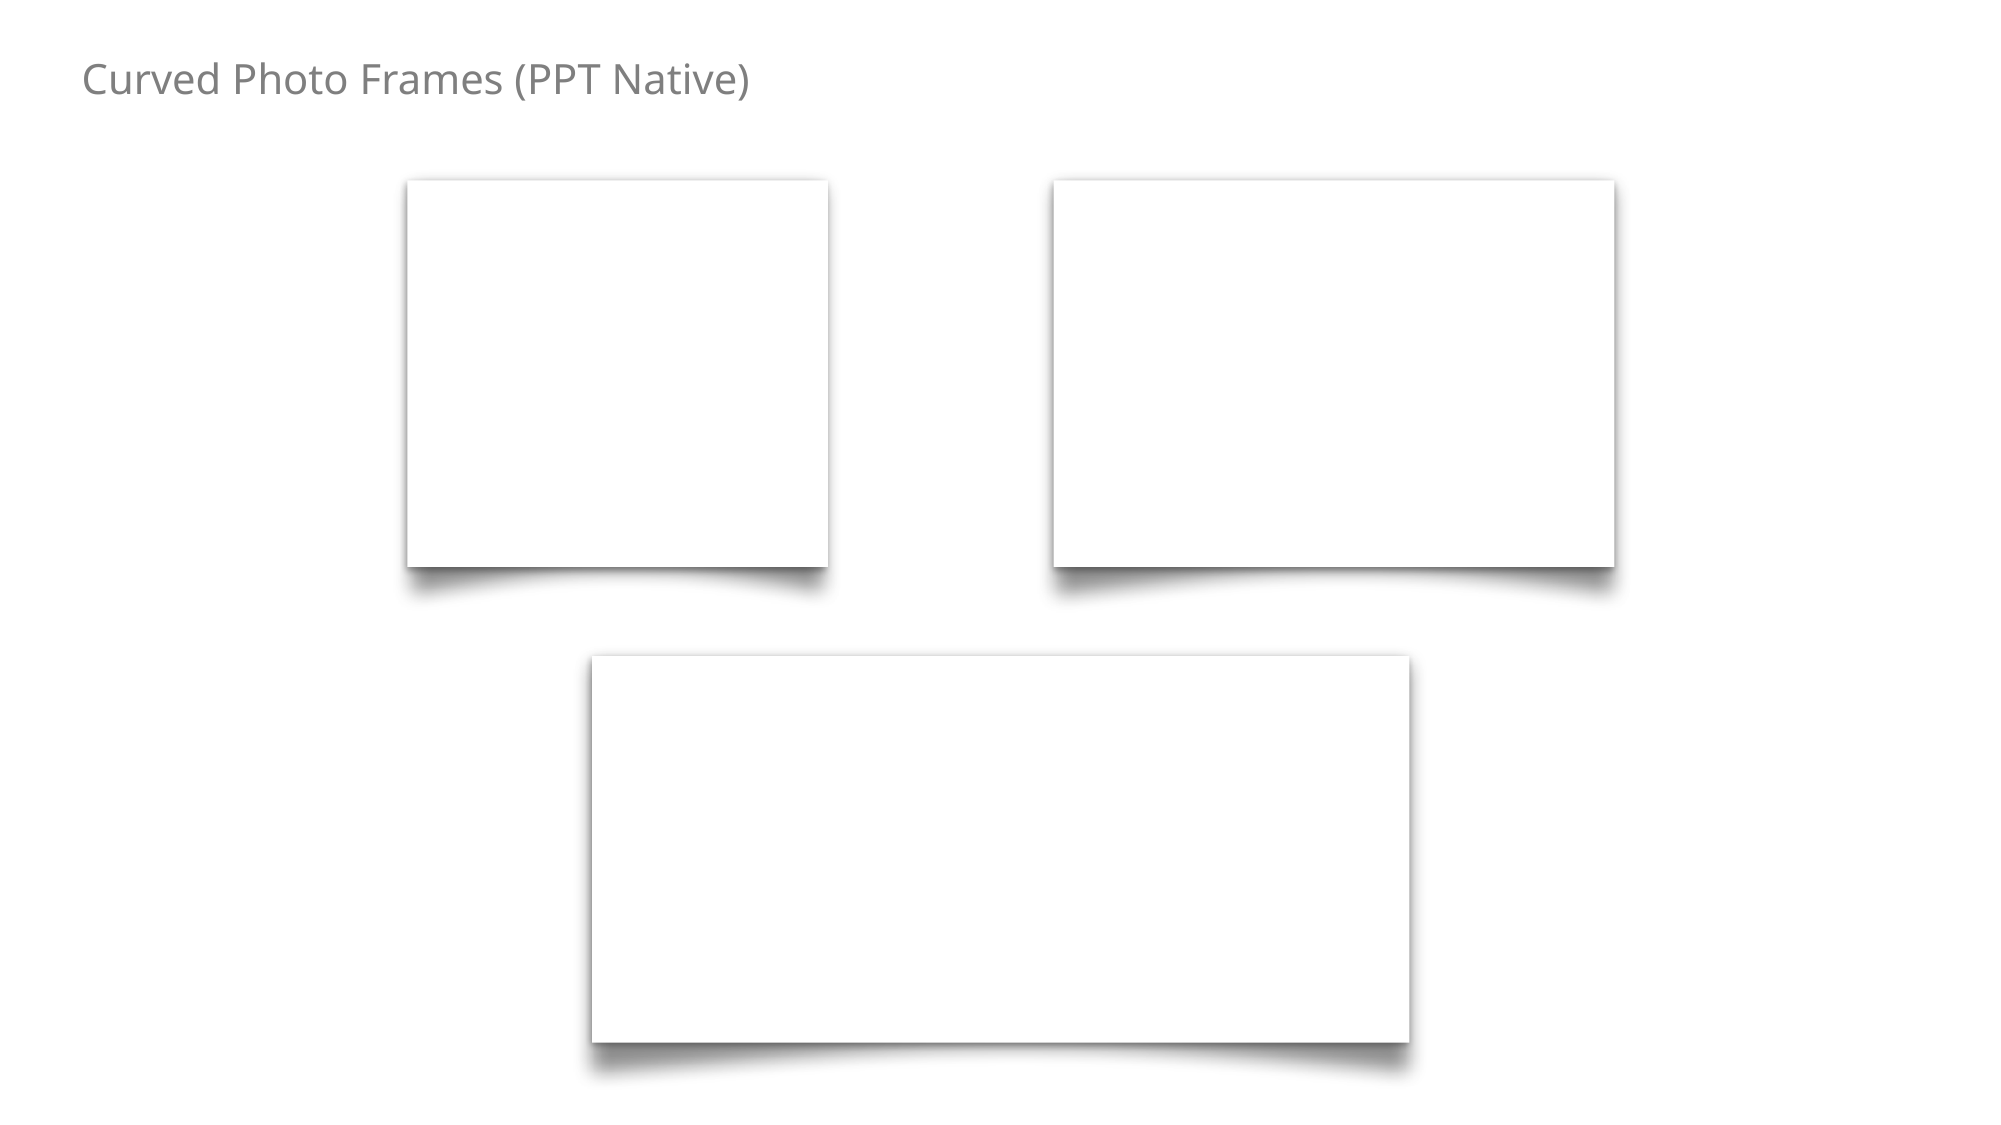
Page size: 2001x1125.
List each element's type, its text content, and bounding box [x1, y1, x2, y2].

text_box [391, 167, 843, 618]
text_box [1035, 167, 1632, 618]
title Curved Photo Frames (PPT Native) [66, 45, 1867, 114]
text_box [572, 643, 1428, 1094]
